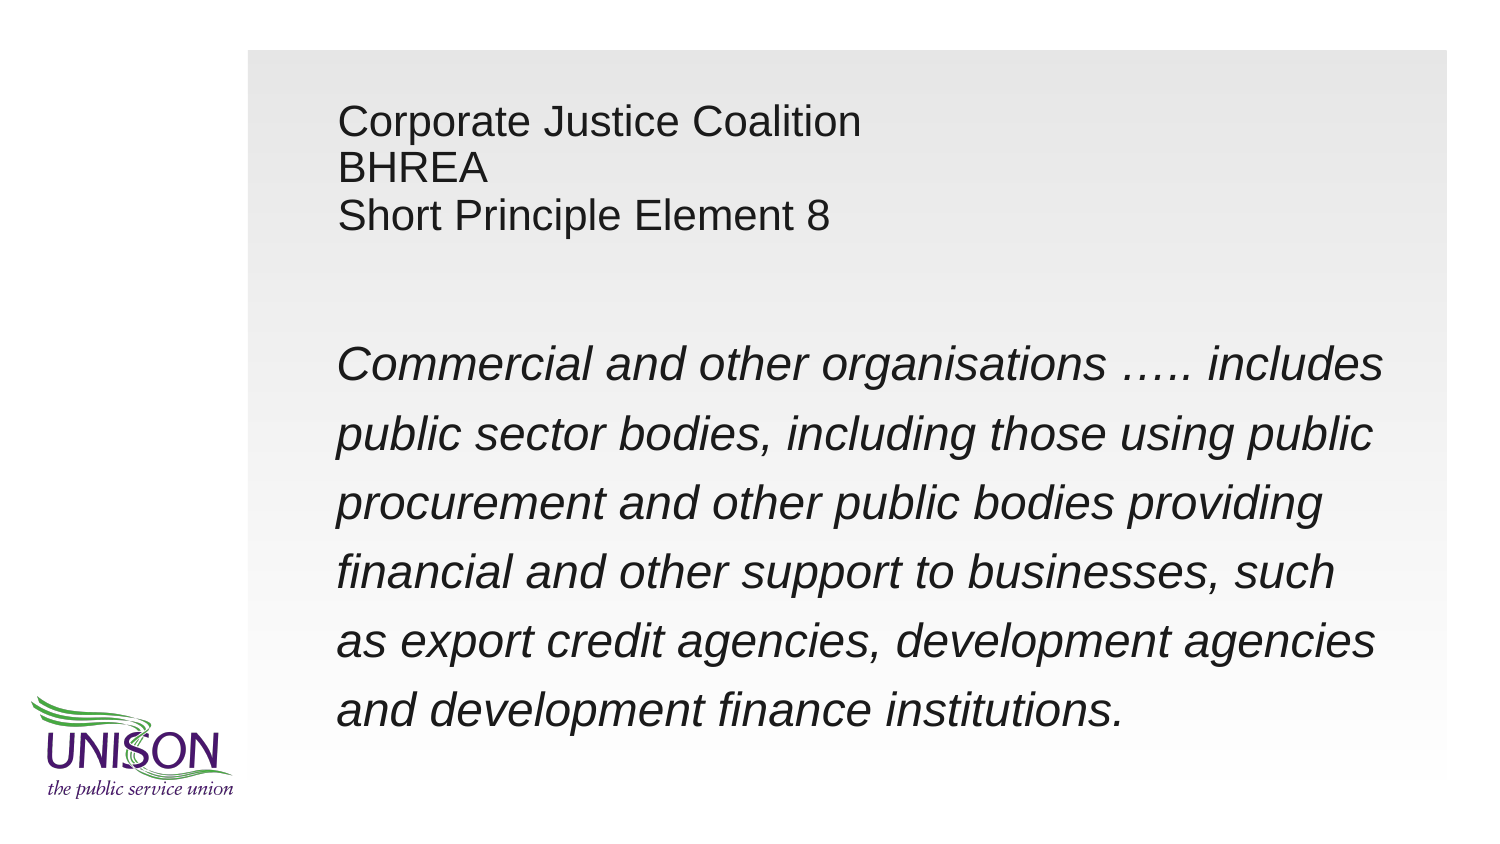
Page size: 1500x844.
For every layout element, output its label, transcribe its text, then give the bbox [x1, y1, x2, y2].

list Commercial and other organisations ….. includes public sector bodies, including those using public procurement and other public bodies providing financial and other support to businesses, such as export credit agencies, development agencies and development finance institutions. [336, 321, 1397, 754]
title Corporate Justice Coalition BHREA Short Principle Element 8 [337, 97, 1400, 292]
picture [31, 696, 233, 799]
